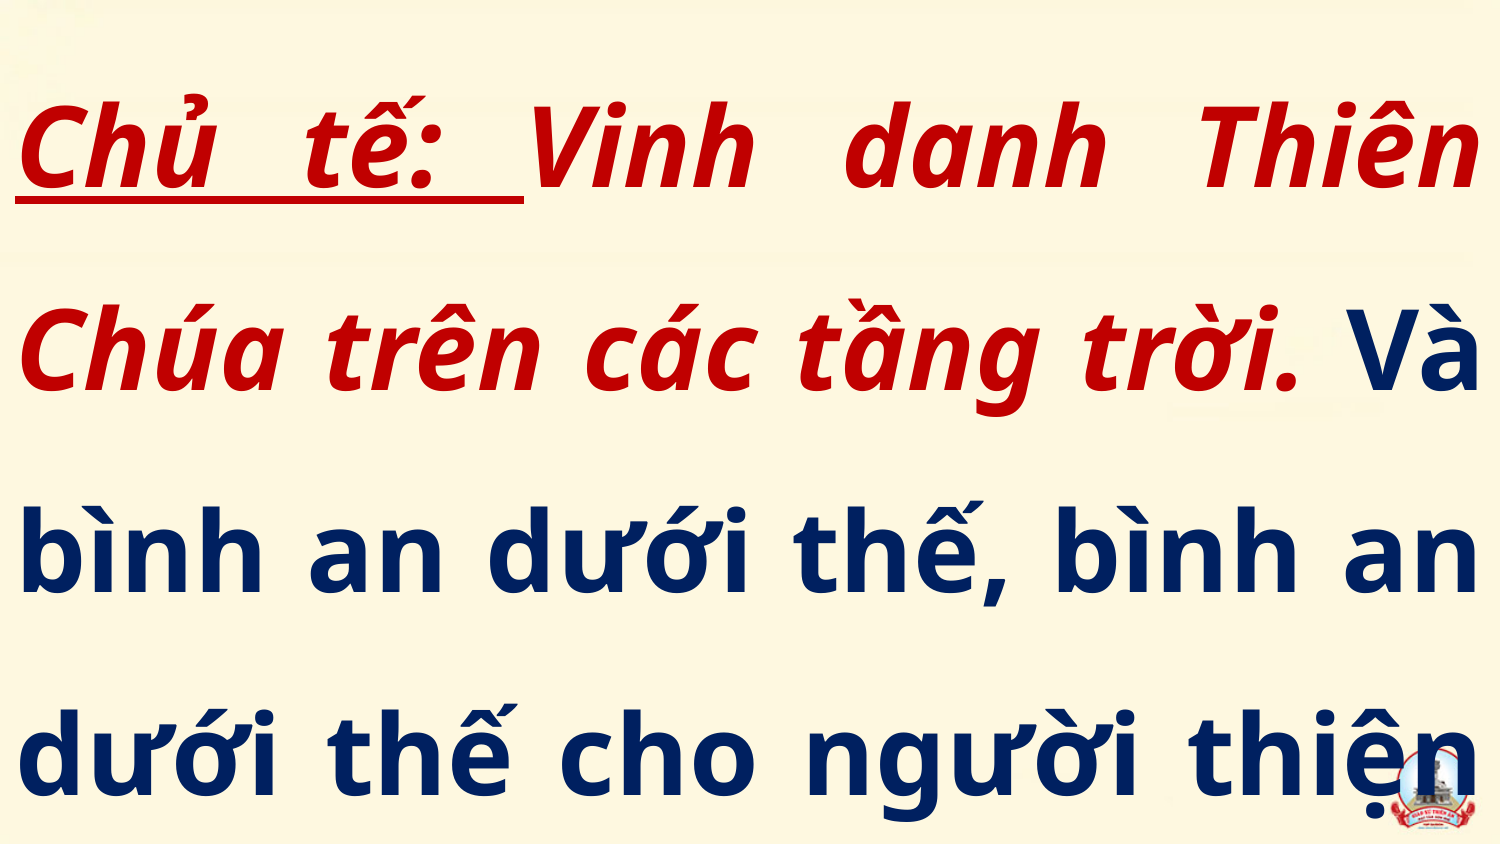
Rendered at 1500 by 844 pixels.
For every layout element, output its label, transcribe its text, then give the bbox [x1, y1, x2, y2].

subtitle Chủ tế: Vinh danh Thiên Chúa trên các tầng trời. Và bình an dưới thế, bình an dưới thế cho người thiện tâm. [0, 0, 1500, 844]
